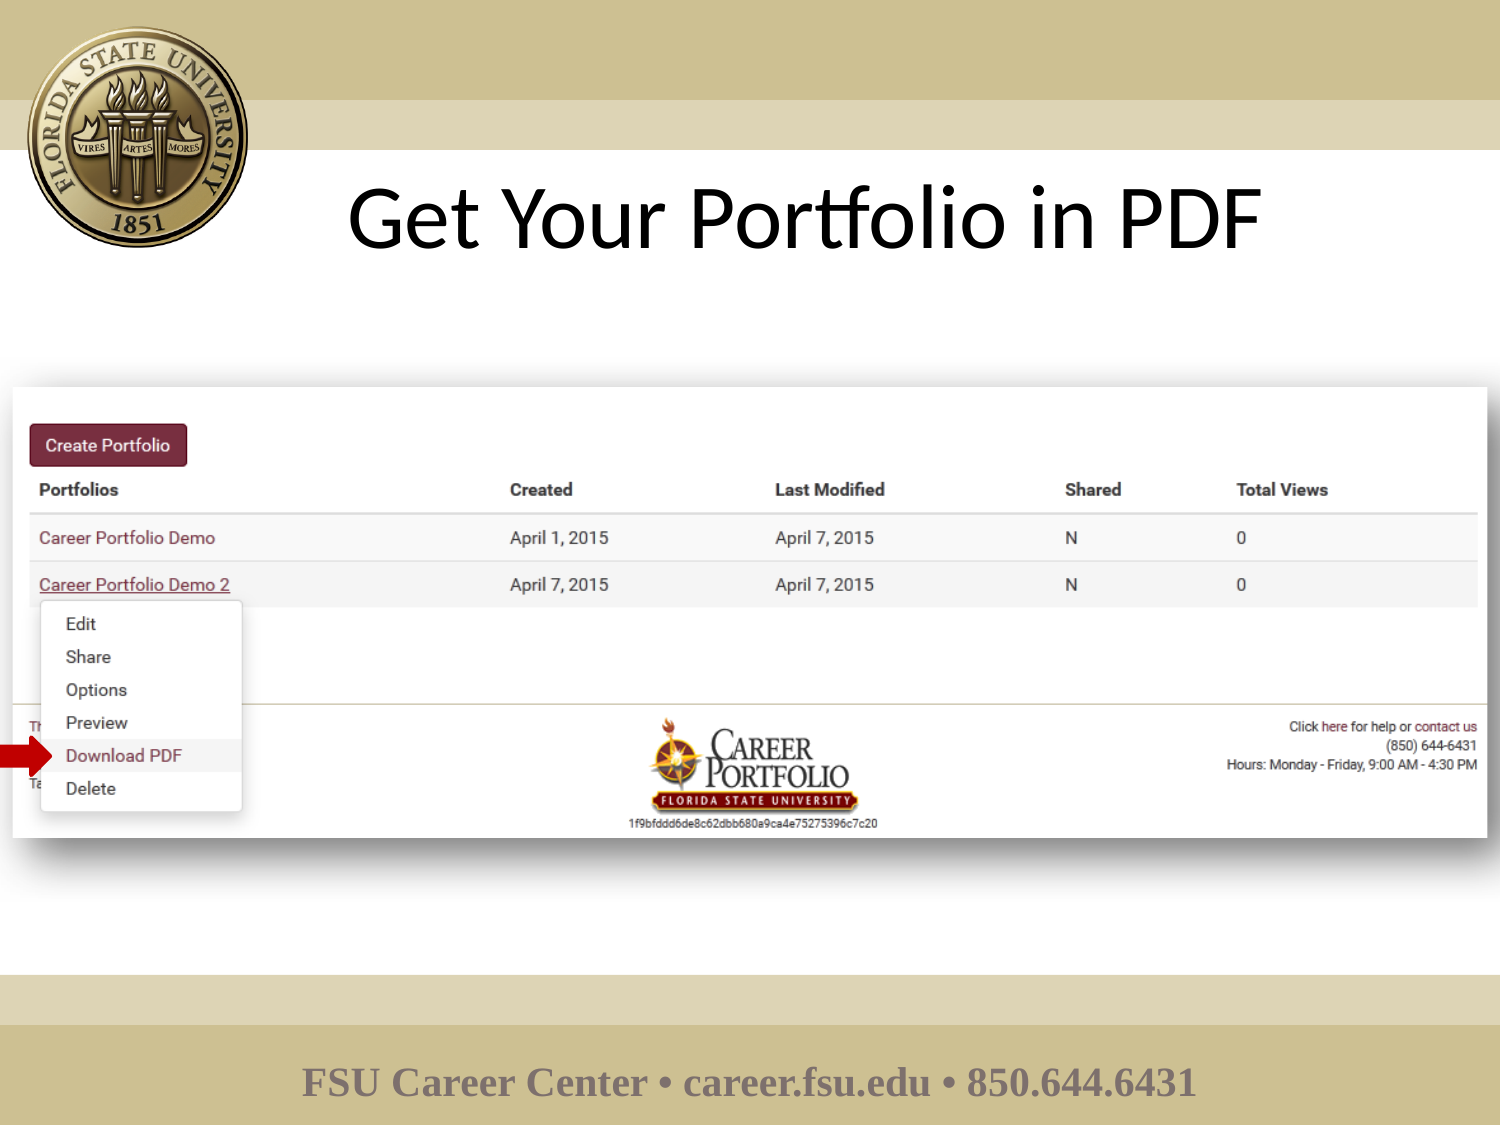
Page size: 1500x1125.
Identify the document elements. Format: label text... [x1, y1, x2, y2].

title Get Your Portfolio in PDF [112, 149, 1500, 288]
text_box [0, 744, 7, 768]
picture [24, 24, 250, 250]
picture [12, 387, 1488, 838]
